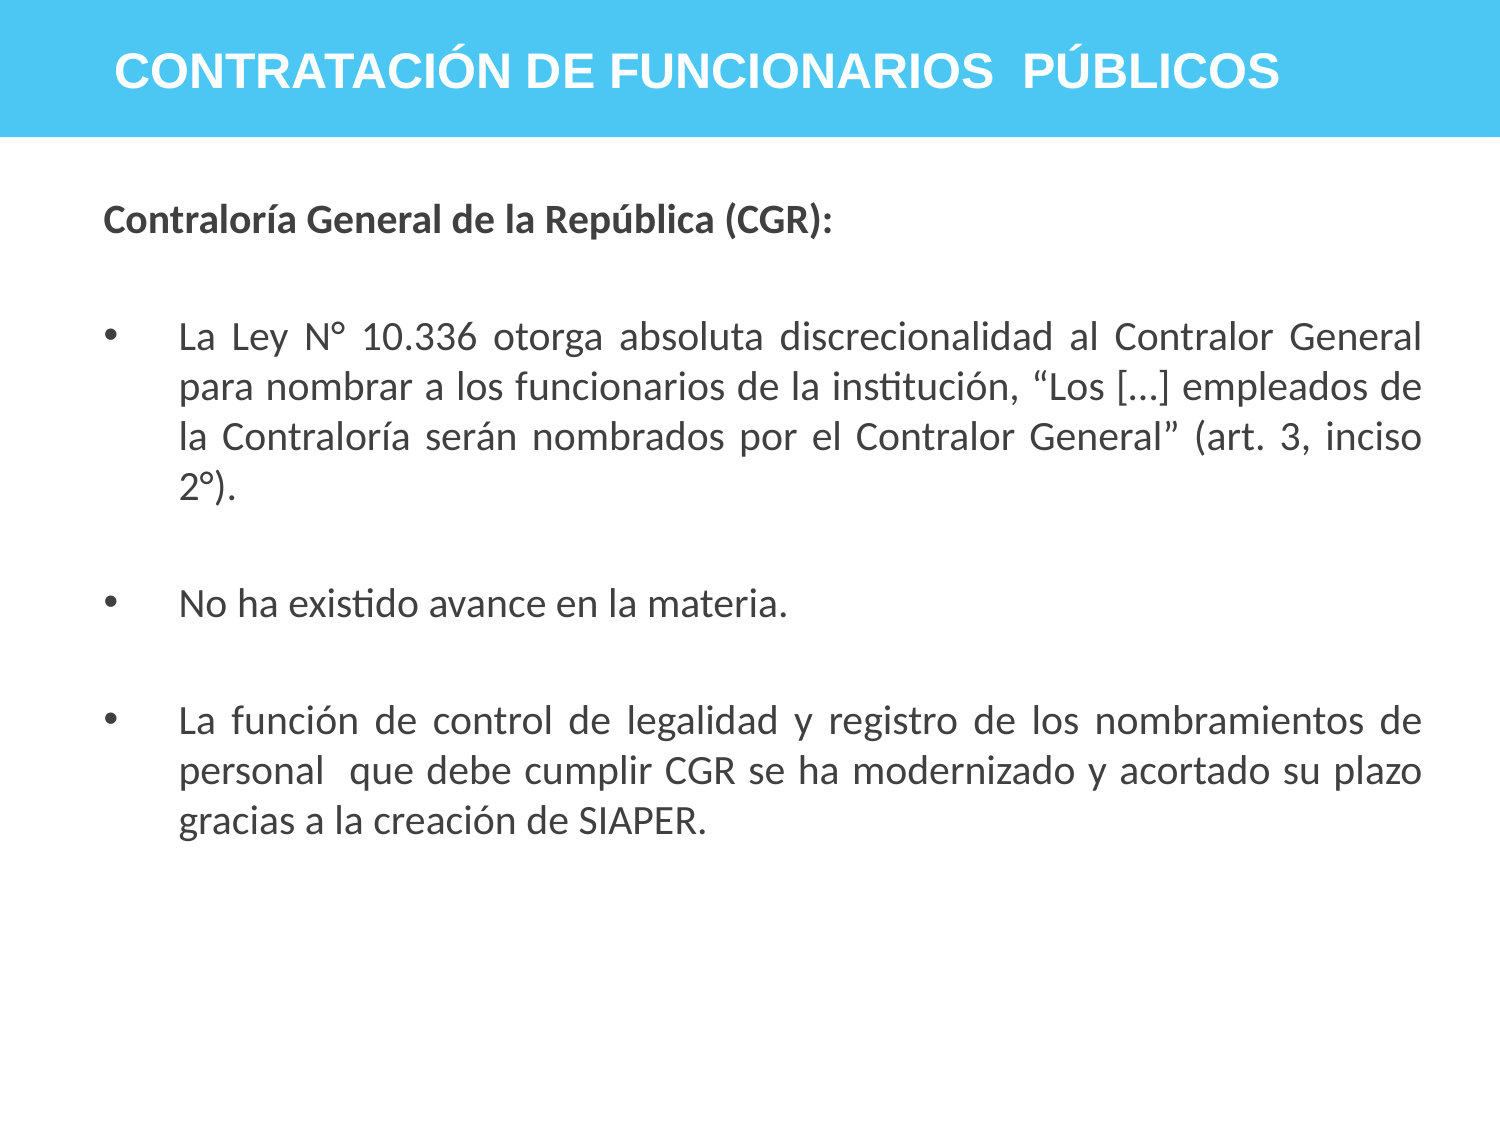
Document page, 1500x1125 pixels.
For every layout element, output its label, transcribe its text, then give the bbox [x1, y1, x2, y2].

list Contraloría General de la República (CGR): La Ley N° 10.336 otorga absoluta discrecionalidad al Contralor General para nombrar a los funcionarios de la institución, “Los […] empleados de la Contraloría serán nombrados por el Contralor General” (art. 3, inciso 2°). No ha existido avance en la materia. La función de control de legalidad y registro de los nombramientos de personal que debe cumplir CGR se ha modernizado y acortado su plazo gracias a la creación de SIAPER. [88, 184, 1439, 965]
text_box CONTRATACIÓN DE FUNCIONARIOS PÚBLICOS [0, 0, 1500, 138]
